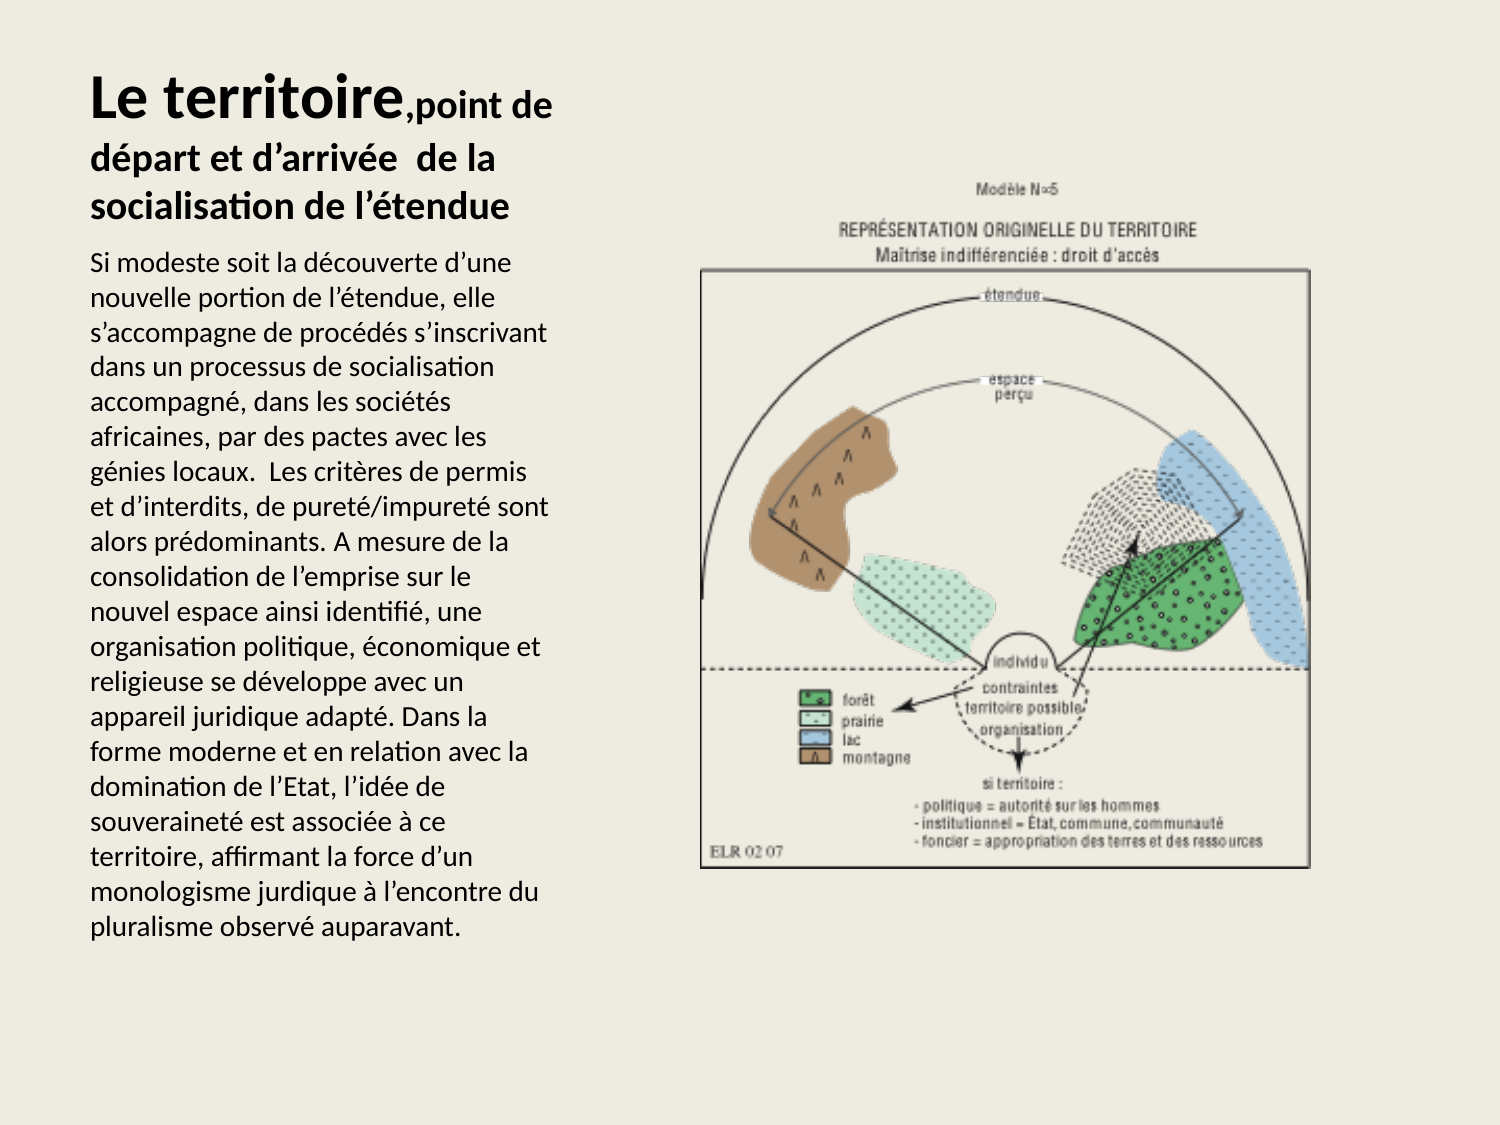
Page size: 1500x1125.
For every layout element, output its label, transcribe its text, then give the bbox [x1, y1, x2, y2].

list Si modeste soit la découverte d’une nouvelle portion de l’étendue, elle s’accompagne de procédés s’inscrivant dans un processus de socialisation accompagné, dans les sociétés africaines, par des pactes avec les génies locaux. Les critères de permis et d’interdits, de pureté/impureté sont alors prédominants. A mesure de la consolidation de l’emprise sur le nouvel espace ainsi identifié, une organisation politique, économique et religieuse se développe avec un appareil juridique adapté. Dans la forme moderne et en relation avec la domination de l’Etat, l’idée de souveraineté est associée à ce territoire, affirmant la force d’un monologisme jurdique à l’encontre du pluralisme observé auparavant. [75, 235, 569, 1005]
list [700, 180, 1312, 869]
title Le territoire,point de départ et d’arrivée de la socialisation de l’étendue [75, 44, 569, 235]
